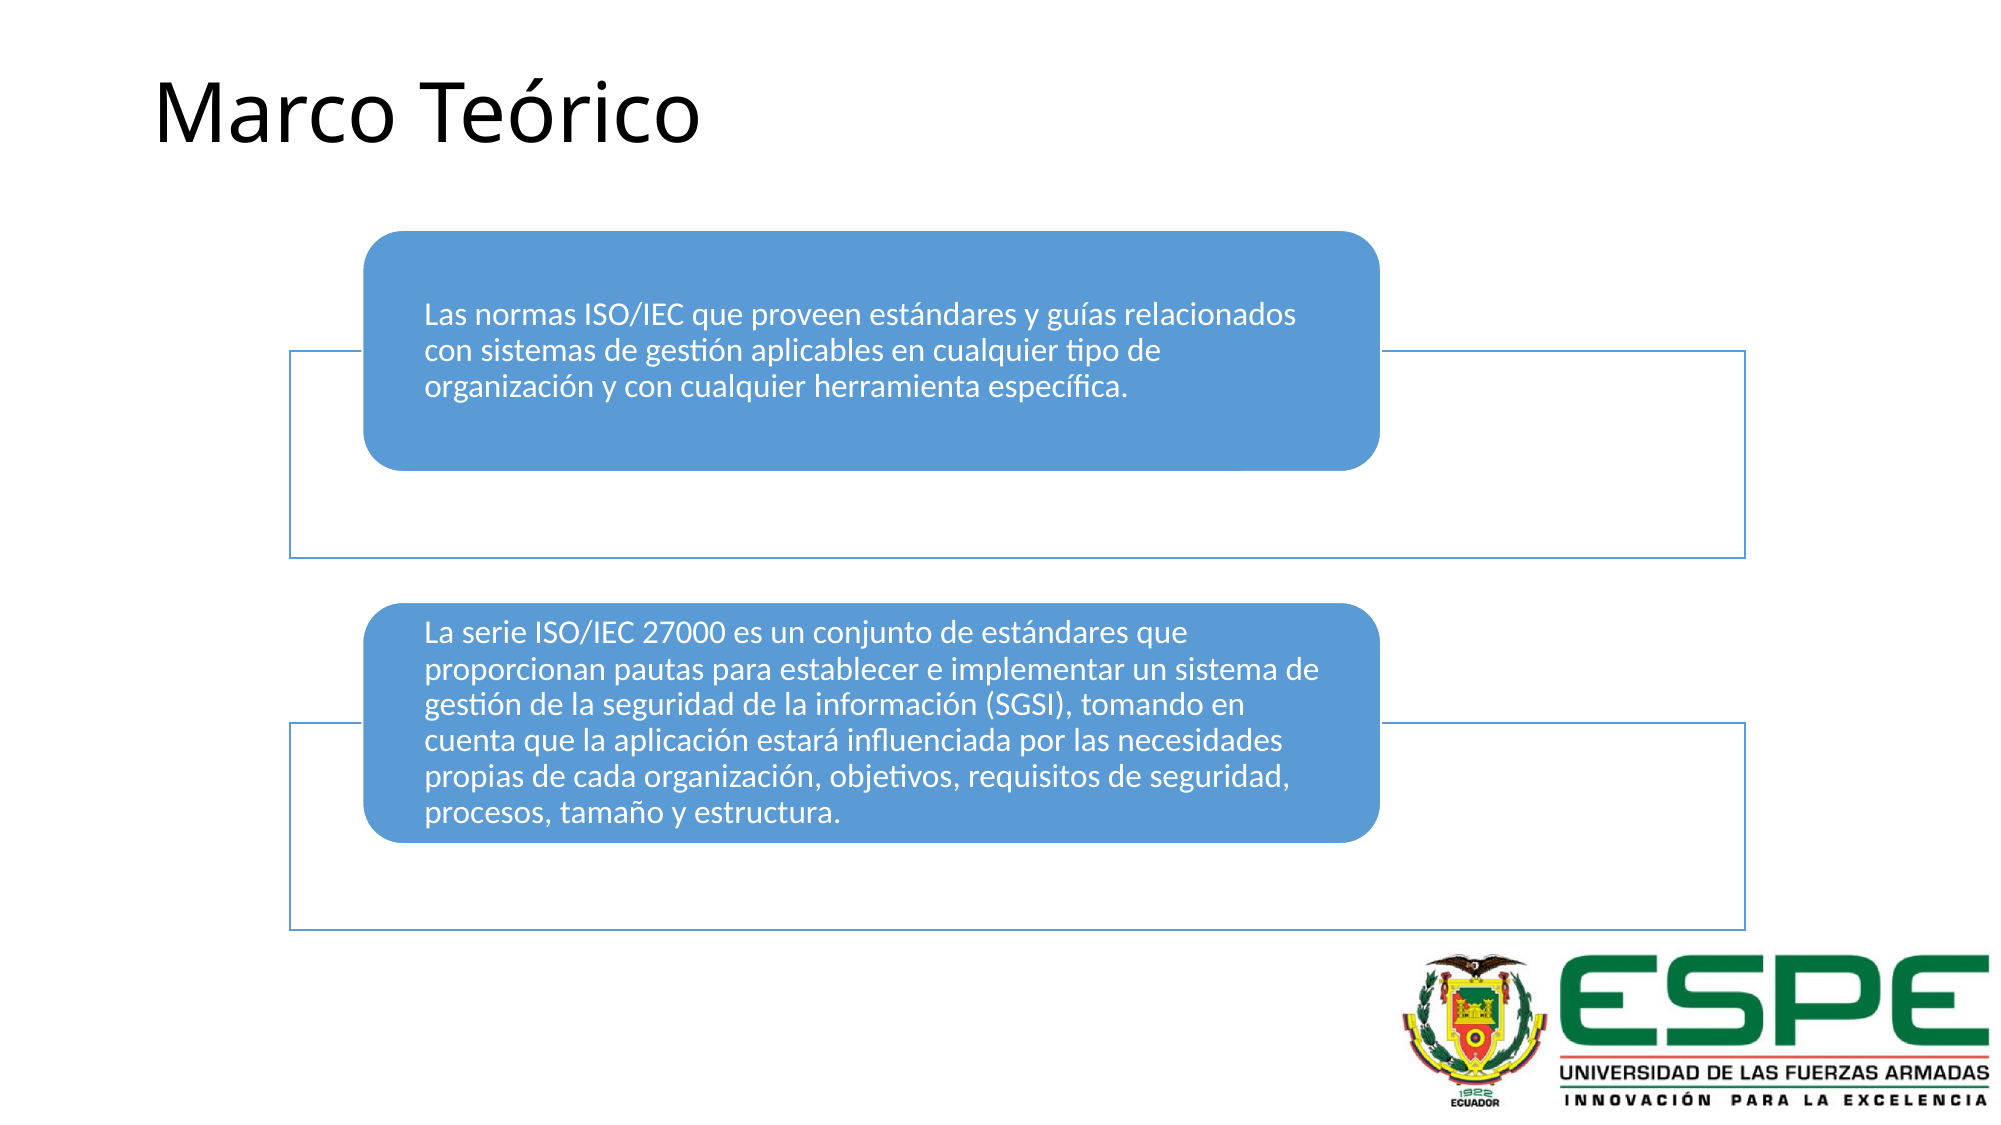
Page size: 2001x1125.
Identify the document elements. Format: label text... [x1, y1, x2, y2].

picture [1398, 946, 2000, 1118]
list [289, 228, 1745, 932]
title Marco Teórico [137, 59, 1863, 172]
